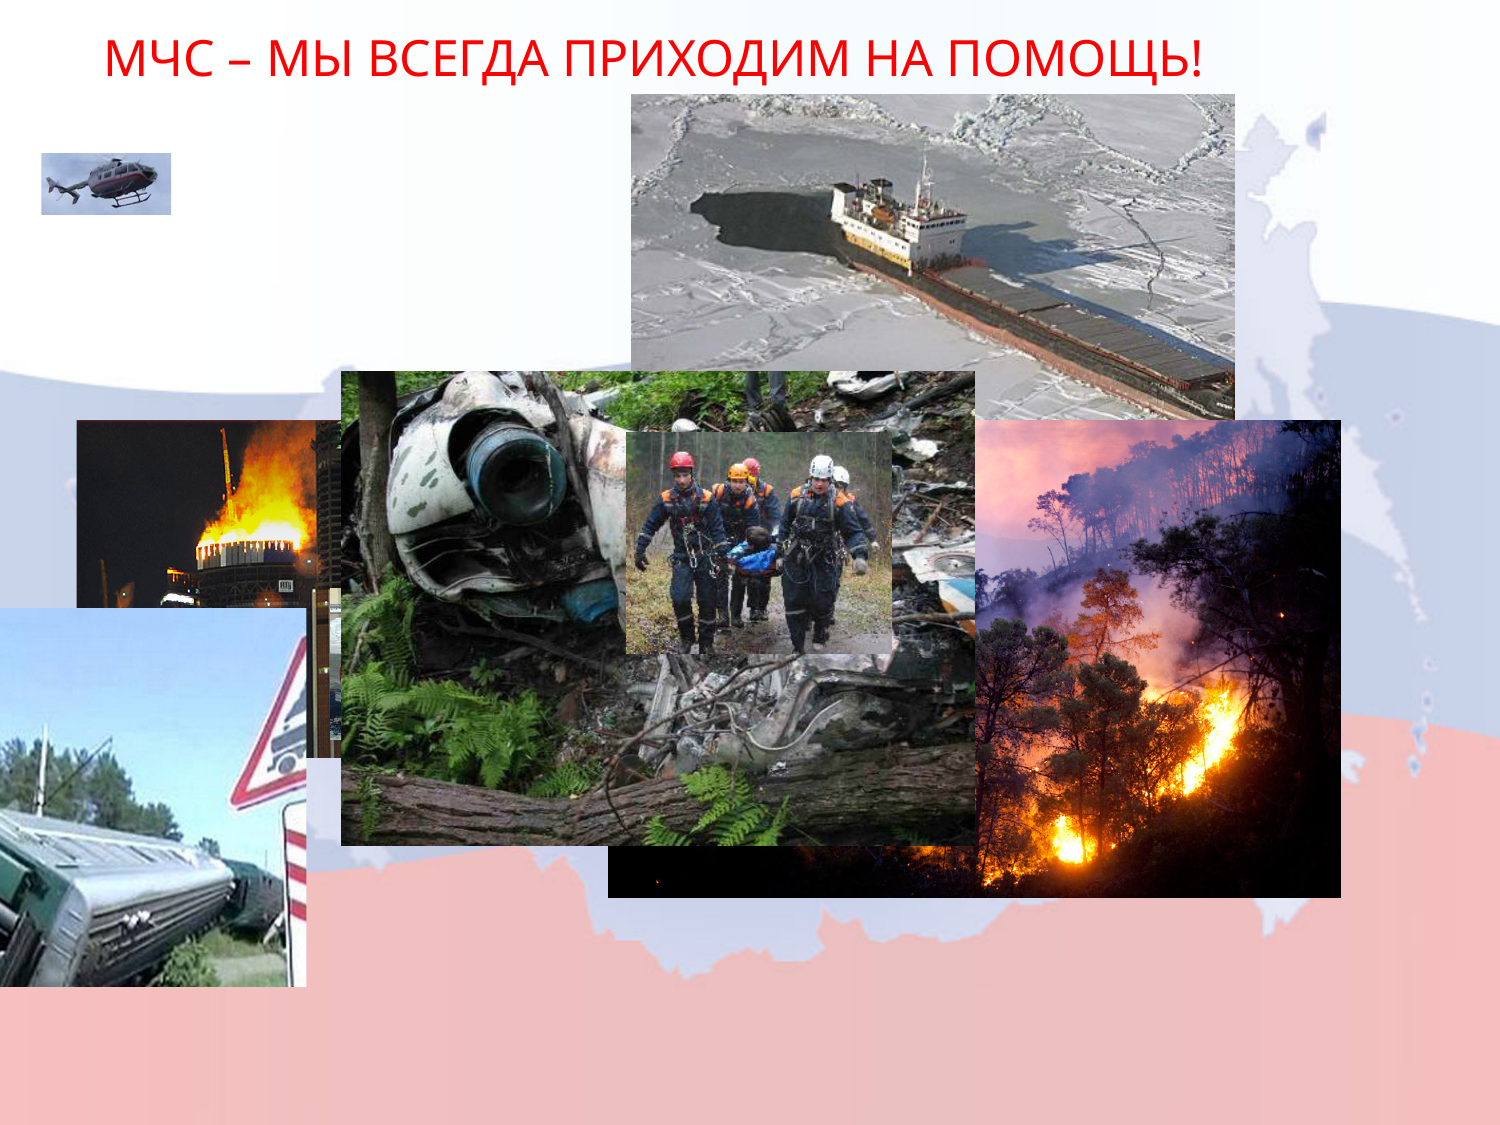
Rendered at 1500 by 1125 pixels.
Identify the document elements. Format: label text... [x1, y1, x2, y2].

title МЧС – Мы всегда ПРИХОДИМ НА ПОМоЩь! [2, 0, 1306, 94]
picture [0, 0, 1500, 1125]
